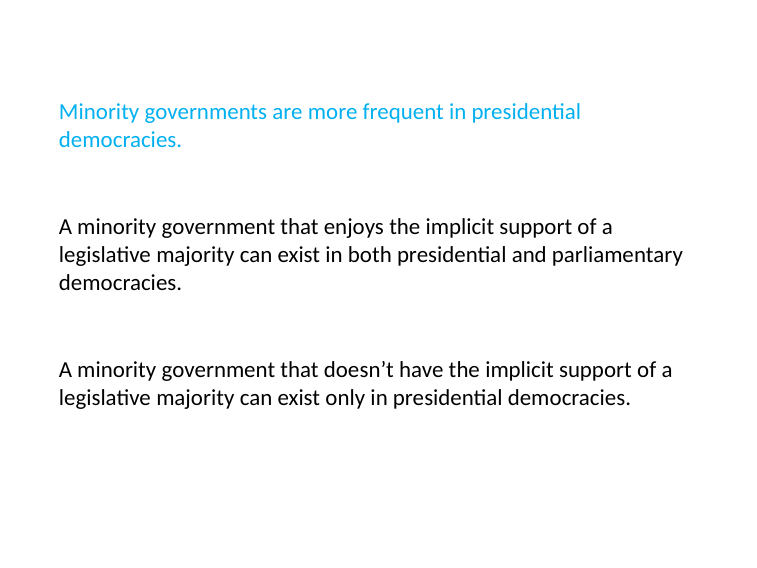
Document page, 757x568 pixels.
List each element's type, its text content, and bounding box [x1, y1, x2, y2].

title Minority governments are more frequent in presidential democracies. [56, 94, 704, 191]
text_box A minority government that enjoys the implicit support of a legislative majority can exist in both presidential and parliamentary democracies. A minority government that doesn’t have the implicit support of a legislative majority can exist only in presidential democracies. [56, 210, 697, 410]
